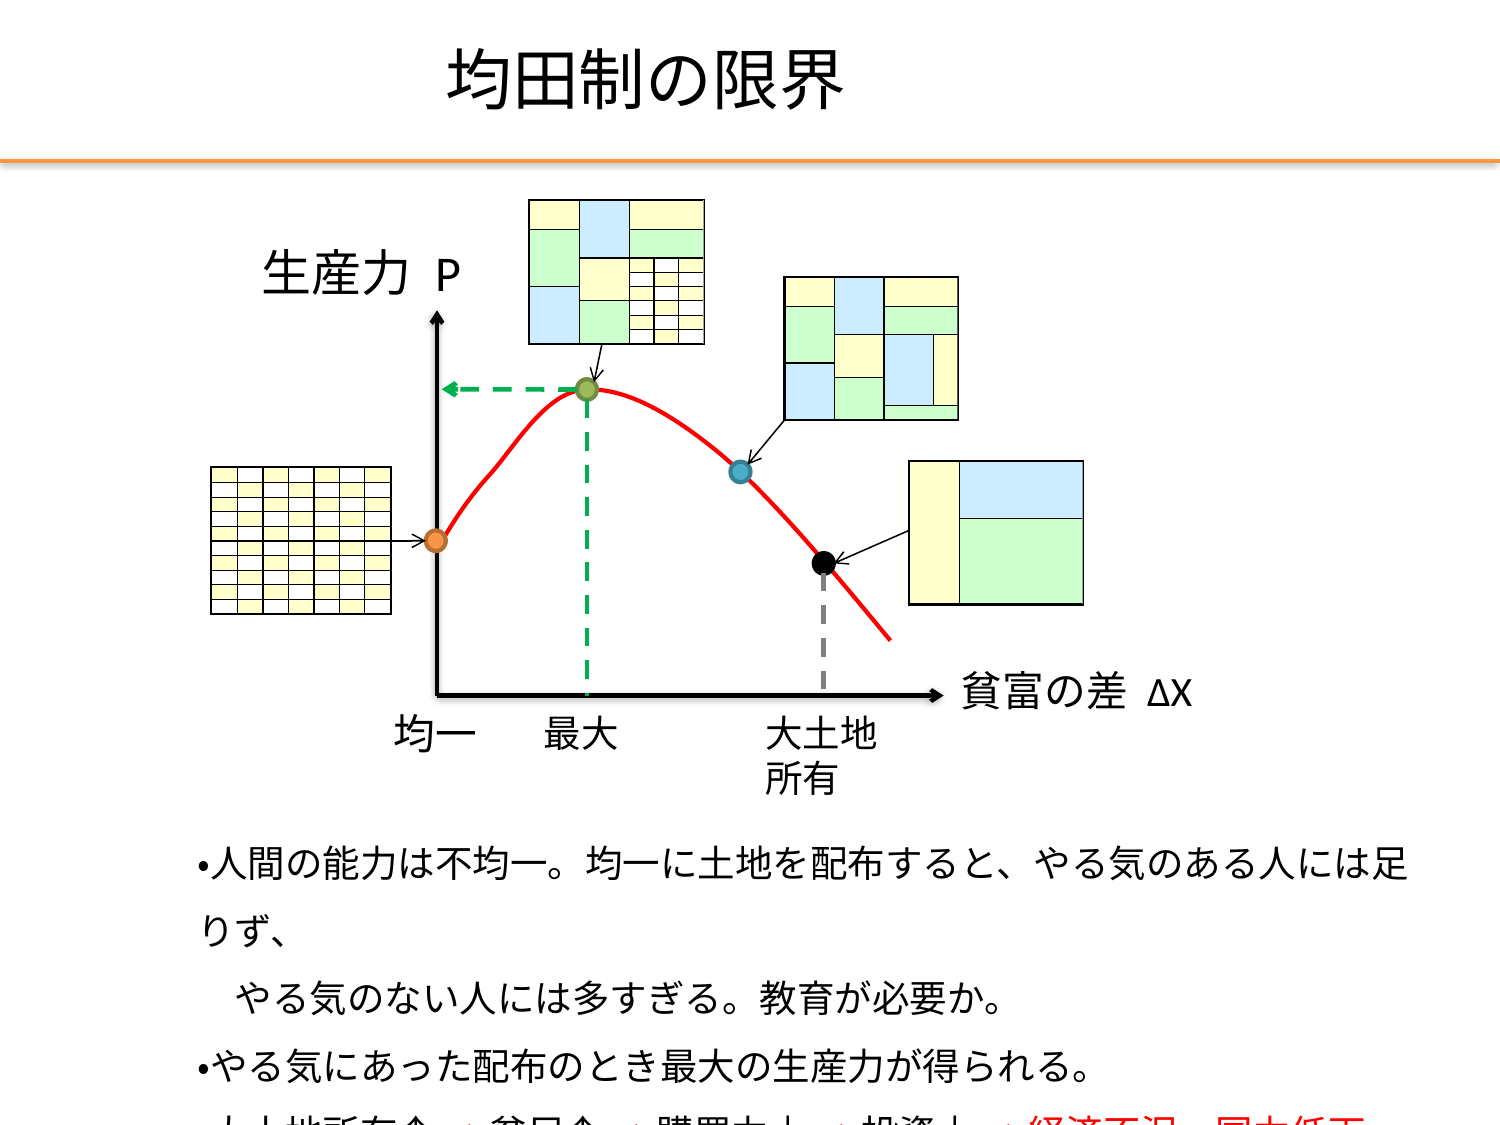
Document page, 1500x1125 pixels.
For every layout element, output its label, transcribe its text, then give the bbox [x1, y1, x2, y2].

text_box ・人間の能力は不均一。均一に土地を配布すると、やる気のある人には足りず、 やる気のない人には多すぎる。教育が必要か。 ・やる気にあった配布のとき最大の生産力が得られる。 ・大土地所有↑ → 貧民↑ → 購買力↓ → 投資↓ → 経済不況 国力低下 [182, 810, 1443, 1125]
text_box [211, 200, 1240, 827]
text_box 均田制の限界 [430, 30, 867, 126]
